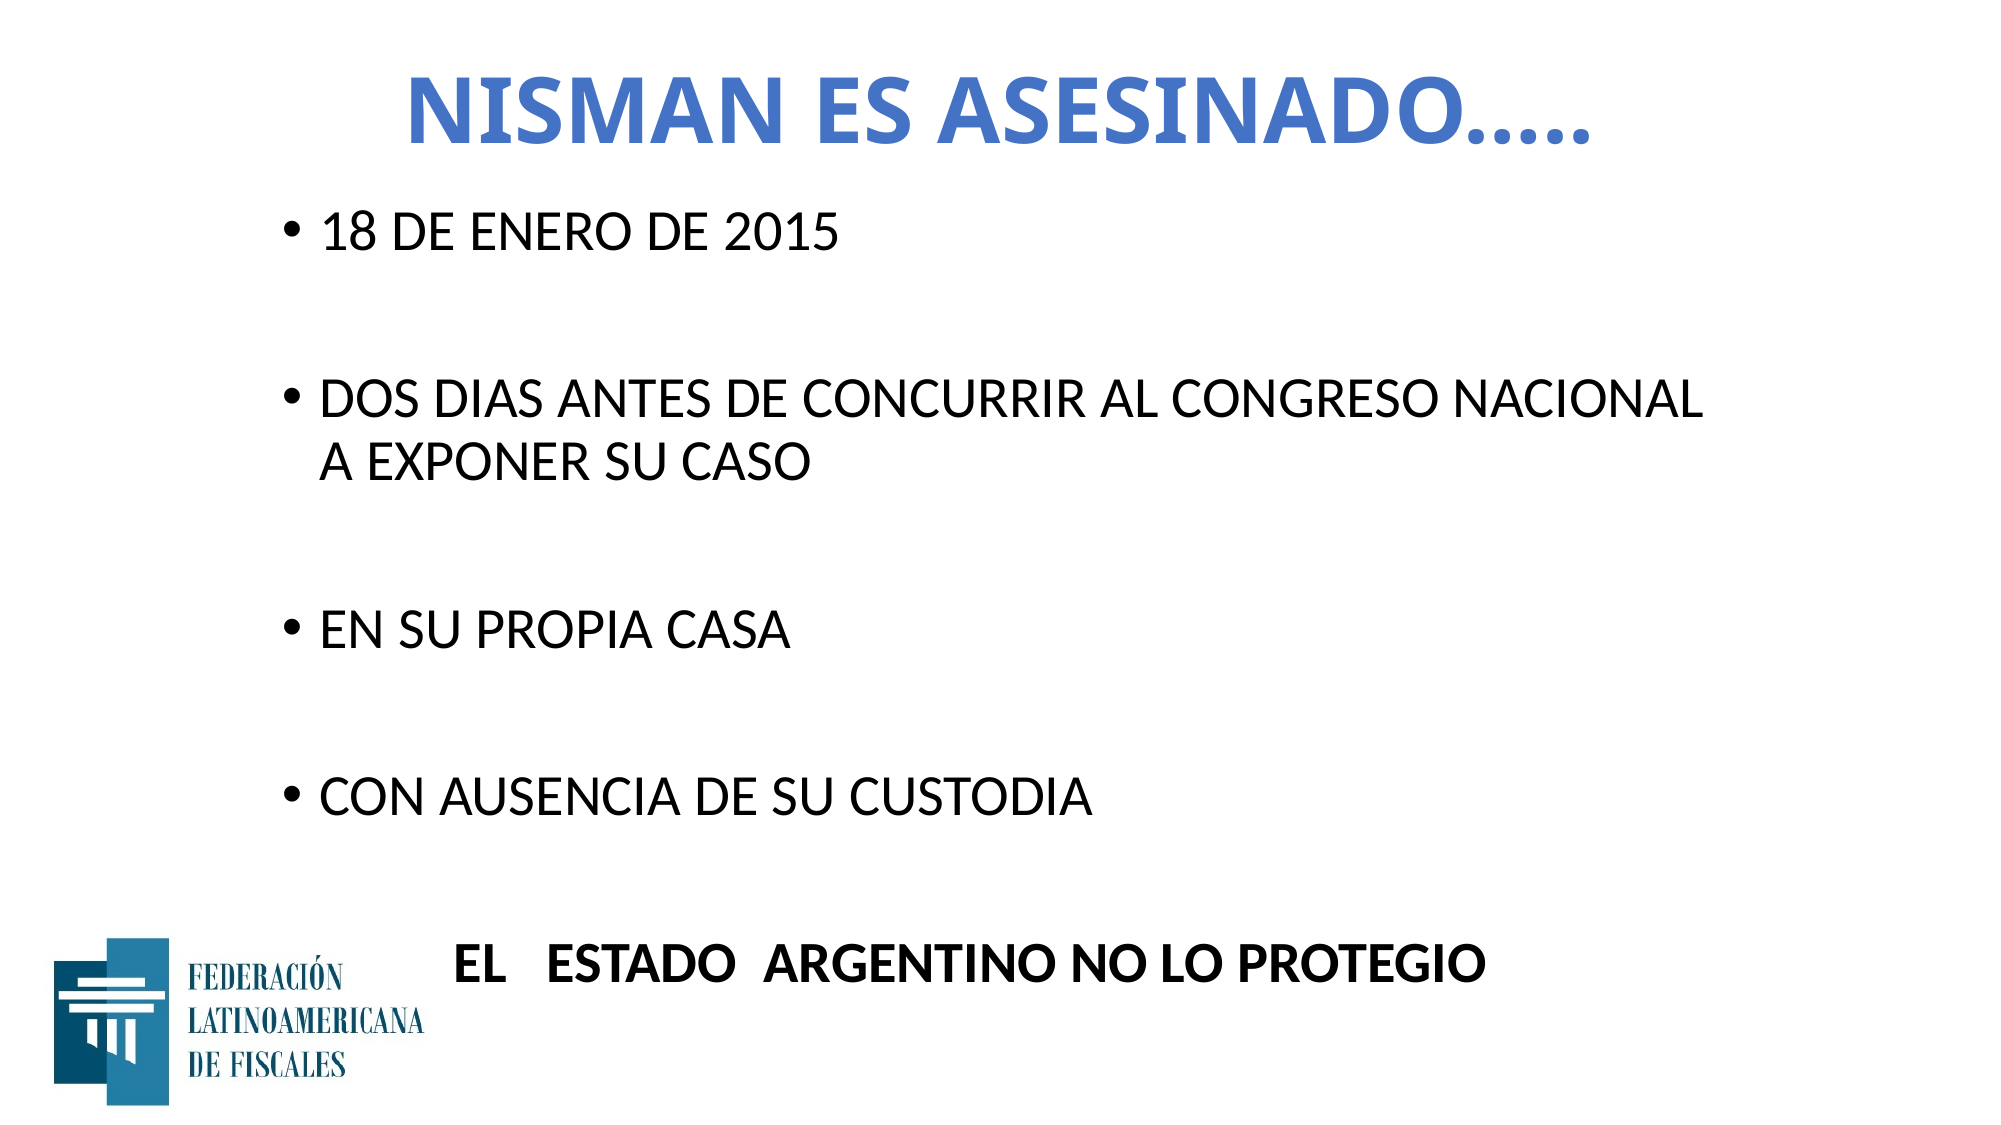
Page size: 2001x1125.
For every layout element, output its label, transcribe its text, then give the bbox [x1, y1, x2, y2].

title NISMAN ES ASESINADO….. [137, 59, 1863, 278]
picture [14, 890, 456, 1125]
list 18 DE ENERO DE 2015 DOS DIAS ANTES DE CONCURRIR AL CONGRESO NACIONAL A EXPONER SU CASO EN SU PROPIA CASA CON AUSENCIA DE SU CUSTODIA EEL ESTADO ARGENTINO NO LO PROTEGIO [266, 192, 1754, 1014]
